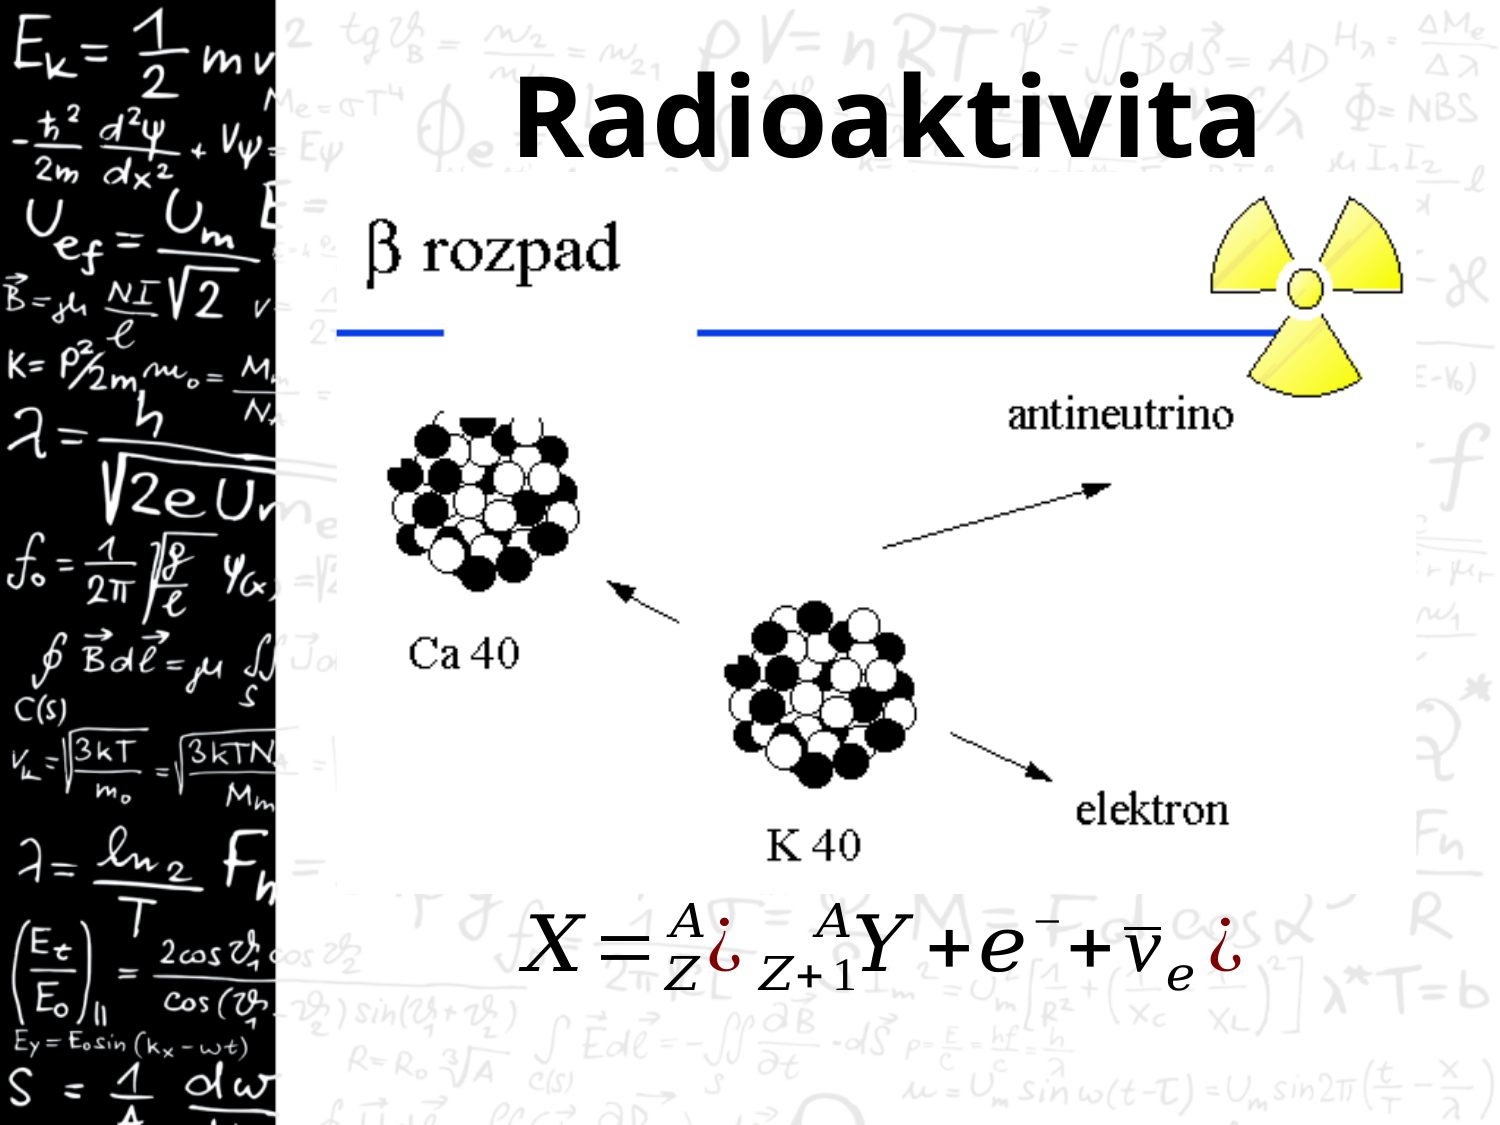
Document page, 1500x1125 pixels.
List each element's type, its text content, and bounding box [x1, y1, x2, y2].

title Radioaktivita [312, 19, 1462, 207]
picture [0, 0, 1500, 1125]
